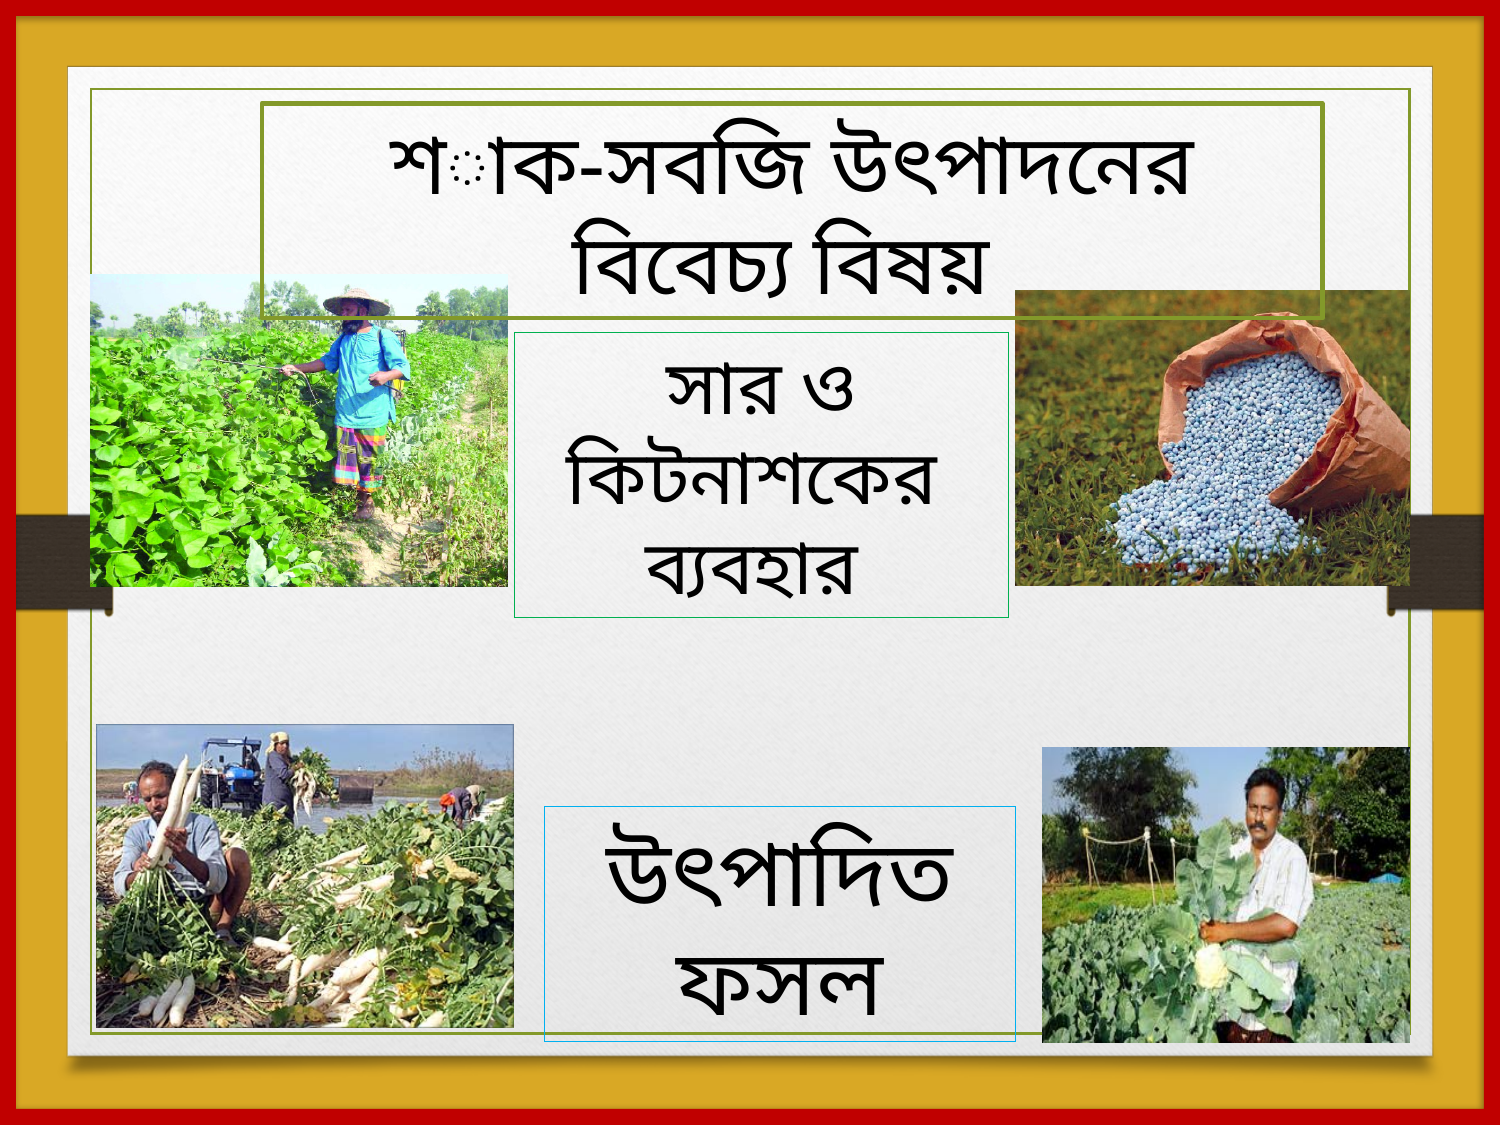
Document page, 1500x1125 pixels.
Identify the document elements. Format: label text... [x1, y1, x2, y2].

text_box [0, 0, 1500, 1125]
text_box সার ও কিটনাশকের ব্যবহার [514, 332, 1009, 618]
text_box শাক-সবজি উৎপাদনের বিবেচ্য বিষয় [261, 103, 1323, 319]
text_box উৎপাদিত ফসল [544, 806, 1016, 1042]
picture [17, 17, 1483, 1108]
